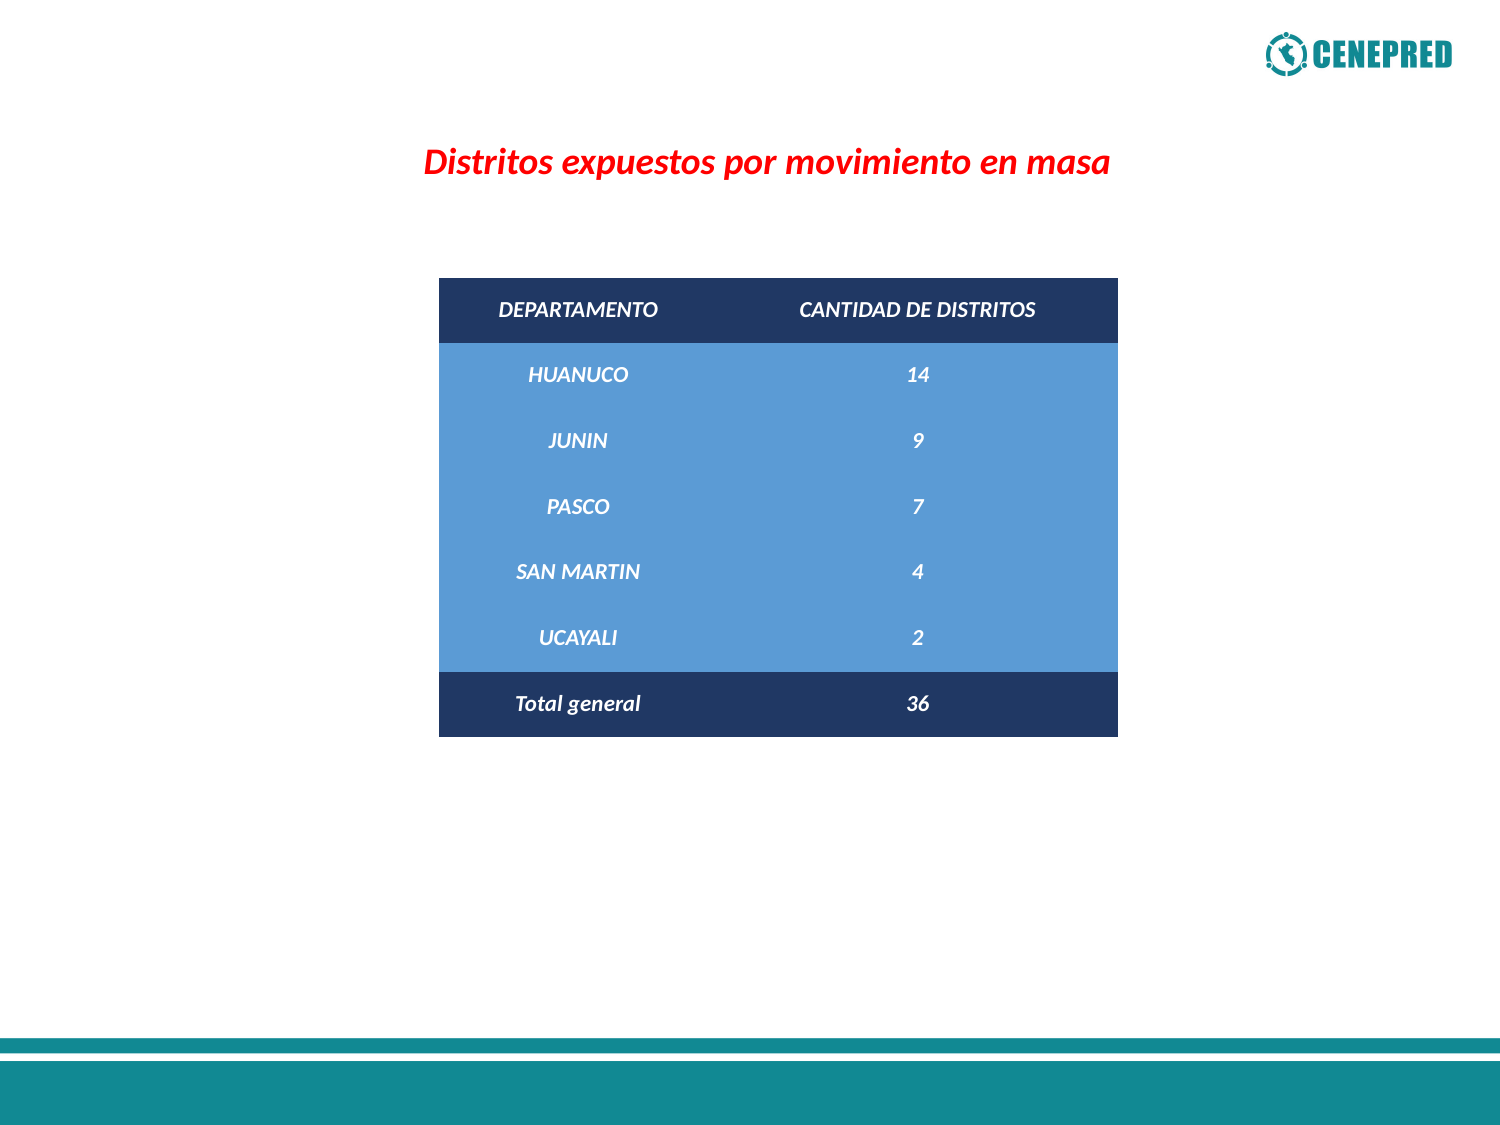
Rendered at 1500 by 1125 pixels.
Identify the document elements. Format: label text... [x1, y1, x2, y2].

table_cell 7 [718, 475, 1118, 540]
table_cell HUANUCO [439, 343, 718, 409]
table_cell 36 [718, 672, 1118, 737]
table_cell 4 [718, 540, 1118, 606]
table_cell PASCO [439, 475, 718, 540]
table_cell SAN MARTIN [439, 540, 718, 606]
table_cell JUNIN [439, 409, 718, 475]
table_cell 2 [718, 606, 1118, 672]
picture [0, 0, 1500, 1125]
text_box Distritos expuestos por movimiento en masa [408, 129, 1127, 190]
table_cell 14 [718, 343, 1118, 409]
table_cell Total general [439, 672, 718, 737]
table_header DEPARTAMENTO [439, 278, 718, 343]
table_cell UCAYALI [439, 606, 718, 672]
table_cell 9 [718, 409, 1118, 475]
table_header CANTIDAD DE DISTRITOS [718, 278, 1118, 343]
